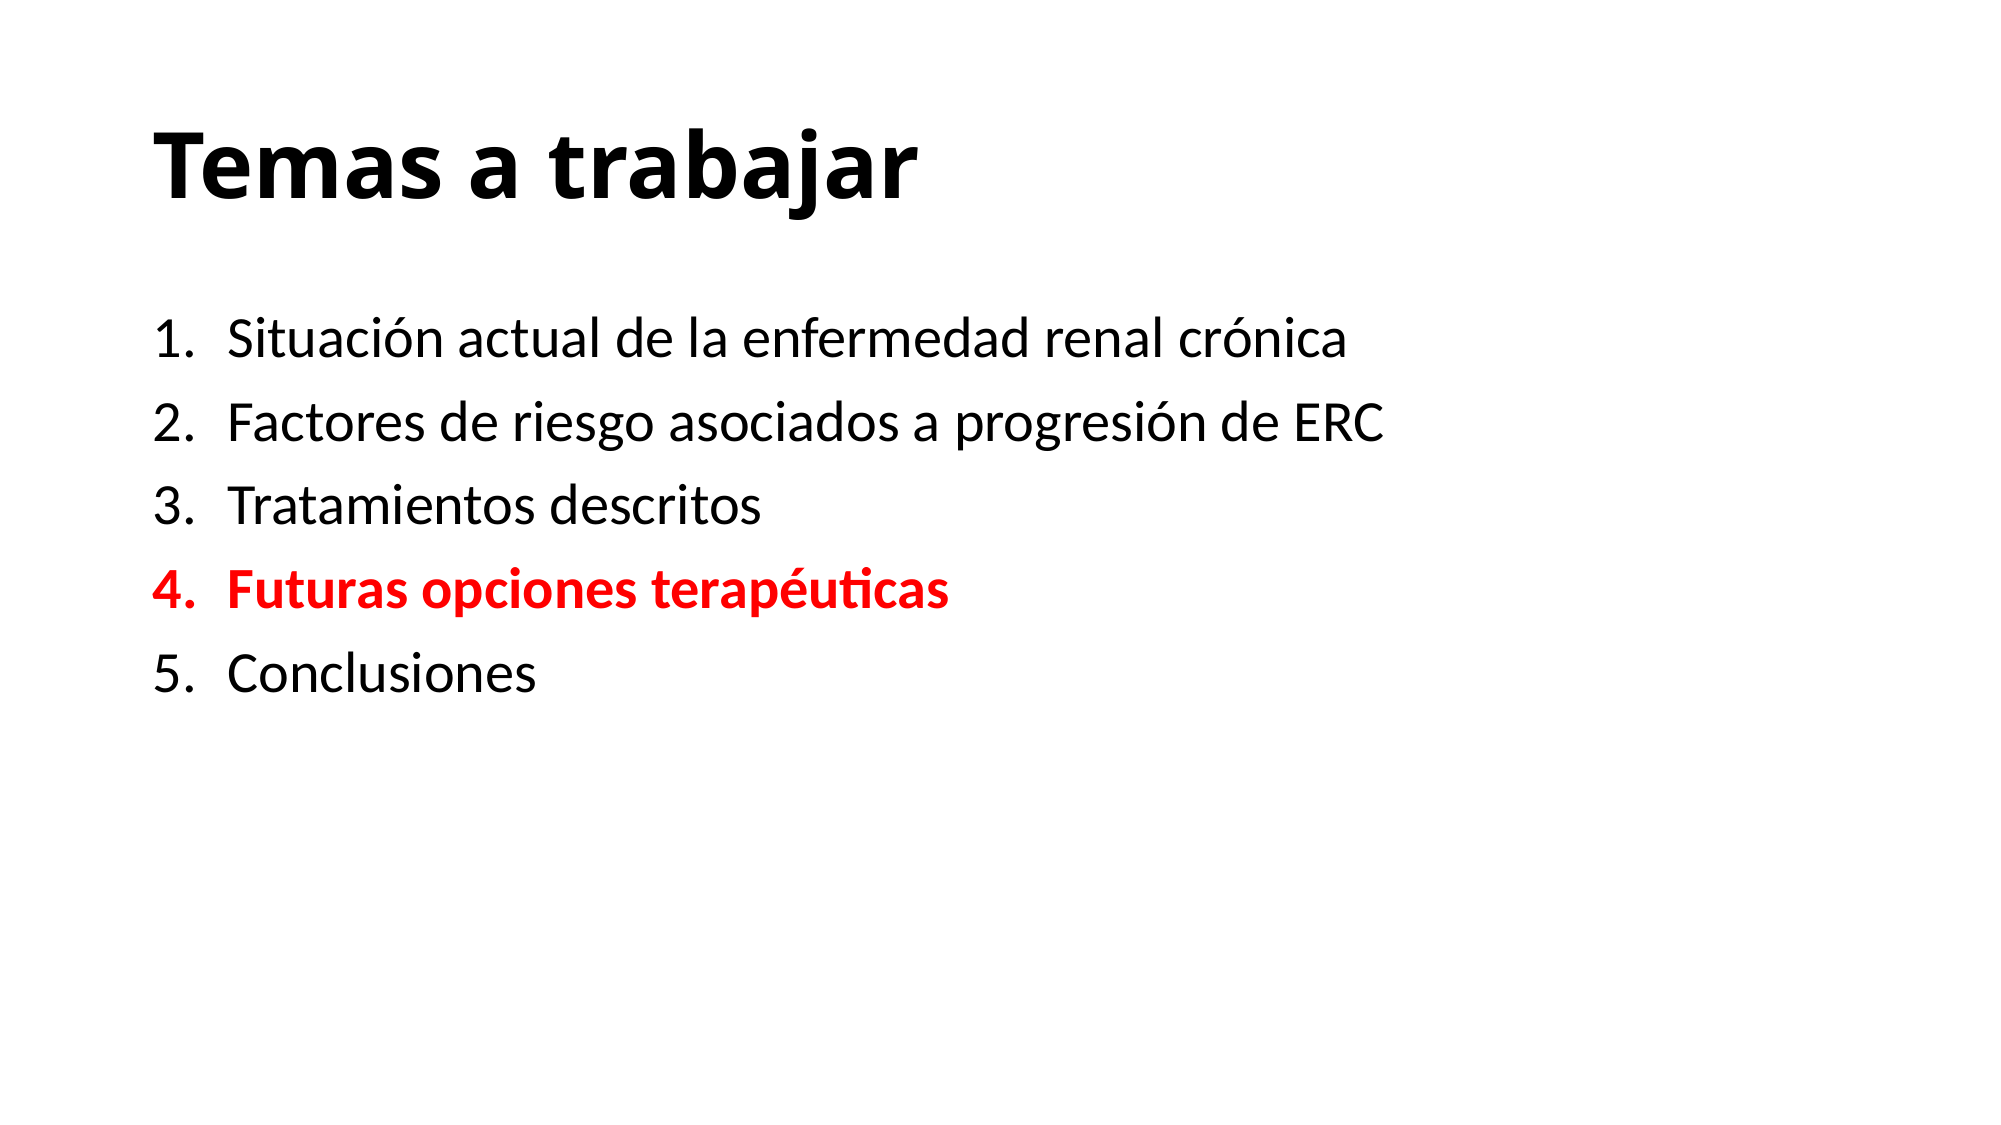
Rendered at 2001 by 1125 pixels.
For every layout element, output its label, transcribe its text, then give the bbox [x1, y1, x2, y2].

title Temas a trabajar [137, 59, 1863, 278]
list Situación actual de la enfermedad renal crónica Factores de riesgo asociados a progresión de ERC Tratamientos descritos Futuras opciones terapéuticas Conclusiones [137, 299, 1863, 1014]
